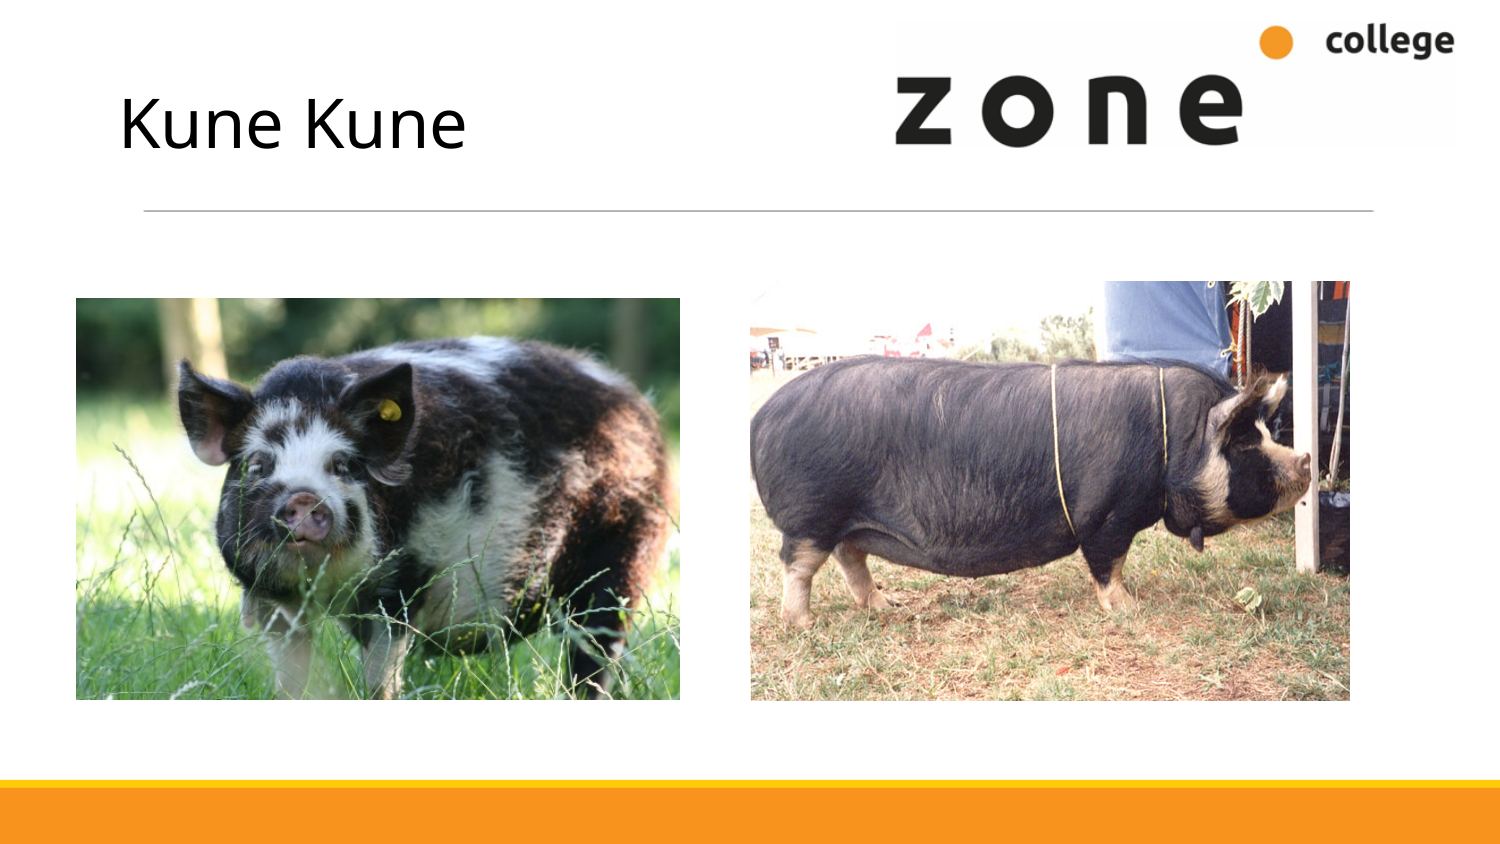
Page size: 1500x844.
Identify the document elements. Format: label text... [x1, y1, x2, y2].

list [749, 281, 1350, 701]
picture [0, 0, 1500, 844]
title Kune Kune [103, 44, 1397, 208]
